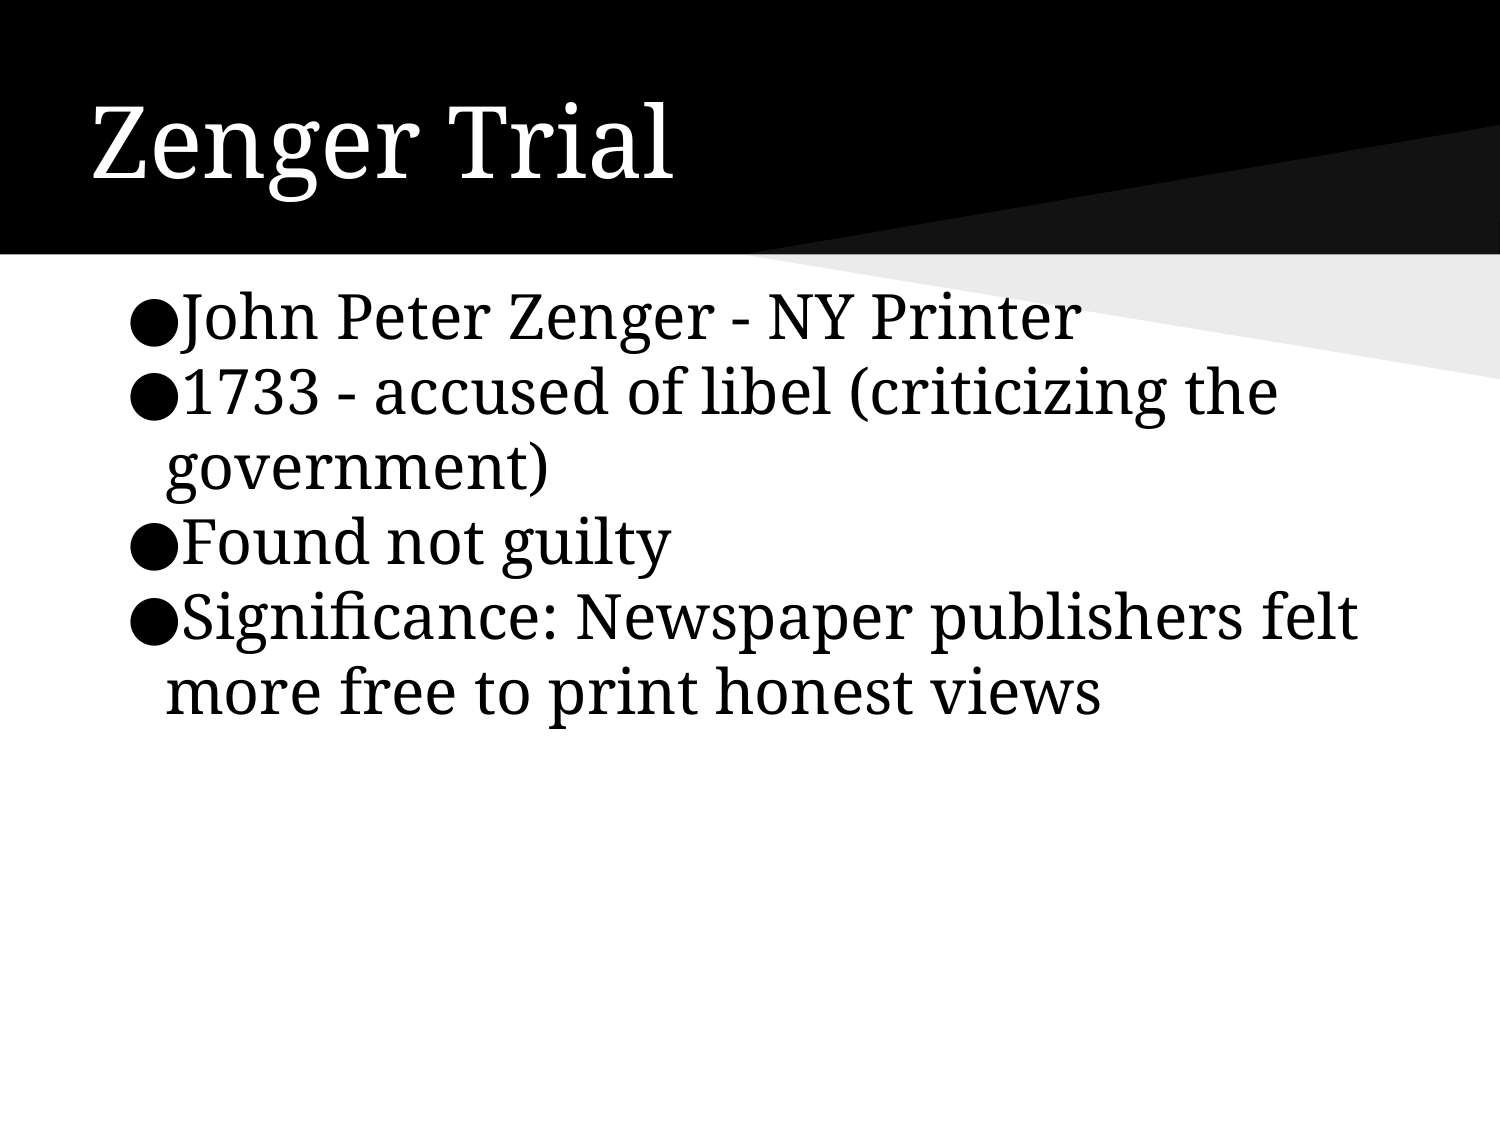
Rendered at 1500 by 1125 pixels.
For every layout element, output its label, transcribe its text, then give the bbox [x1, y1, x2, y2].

list John Peter Zenger - NY Printer 1733 - accused of libel (criticizing the government) Found not guilty Significance: Newspaper publishers felt more free to print honest views [75, 262, 1425, 1078]
title Zenger Trial [75, 45, 1425, 233]
